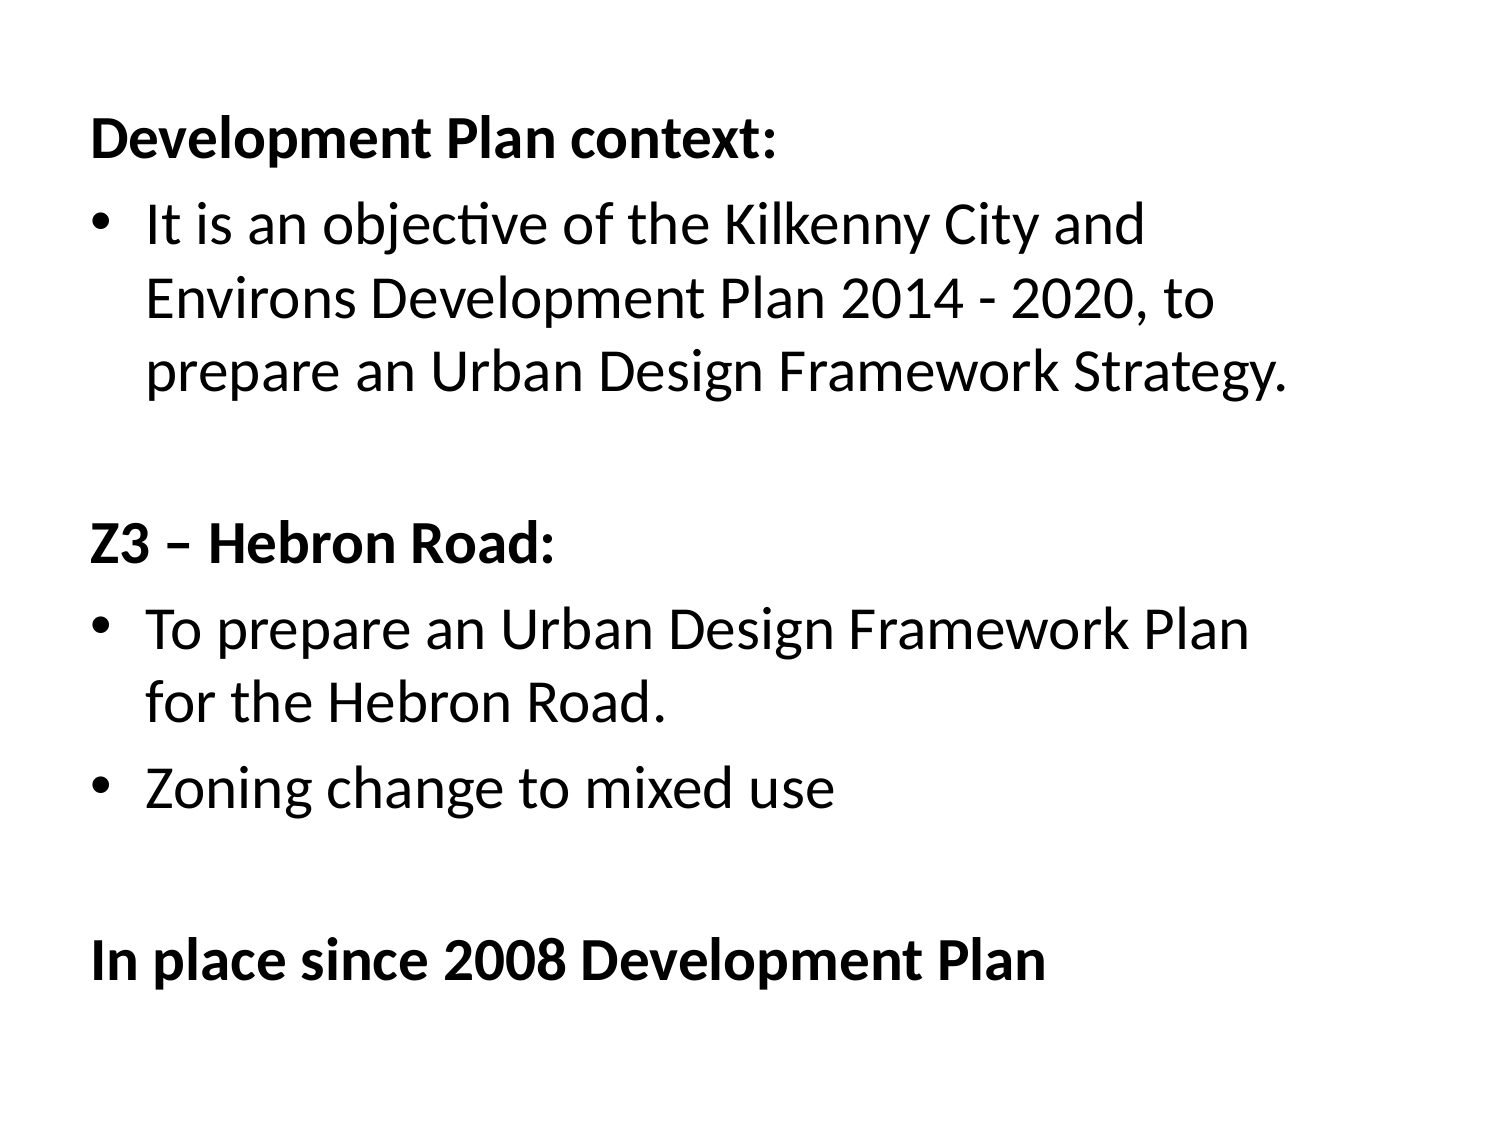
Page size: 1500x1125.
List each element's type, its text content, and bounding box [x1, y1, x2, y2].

list Development Plan context: It is an objective of the Kilkenny City and Environs Development Plan 2014 - 2020, to prepare an Urban Design Framework Strategy. Z3 – Hebron Road: To prepare an Urban Design Framework Plan for the Hebron Road. Zoning change to mixed use In place since 2008 Development Plan [75, 90, 1425, 1005]
